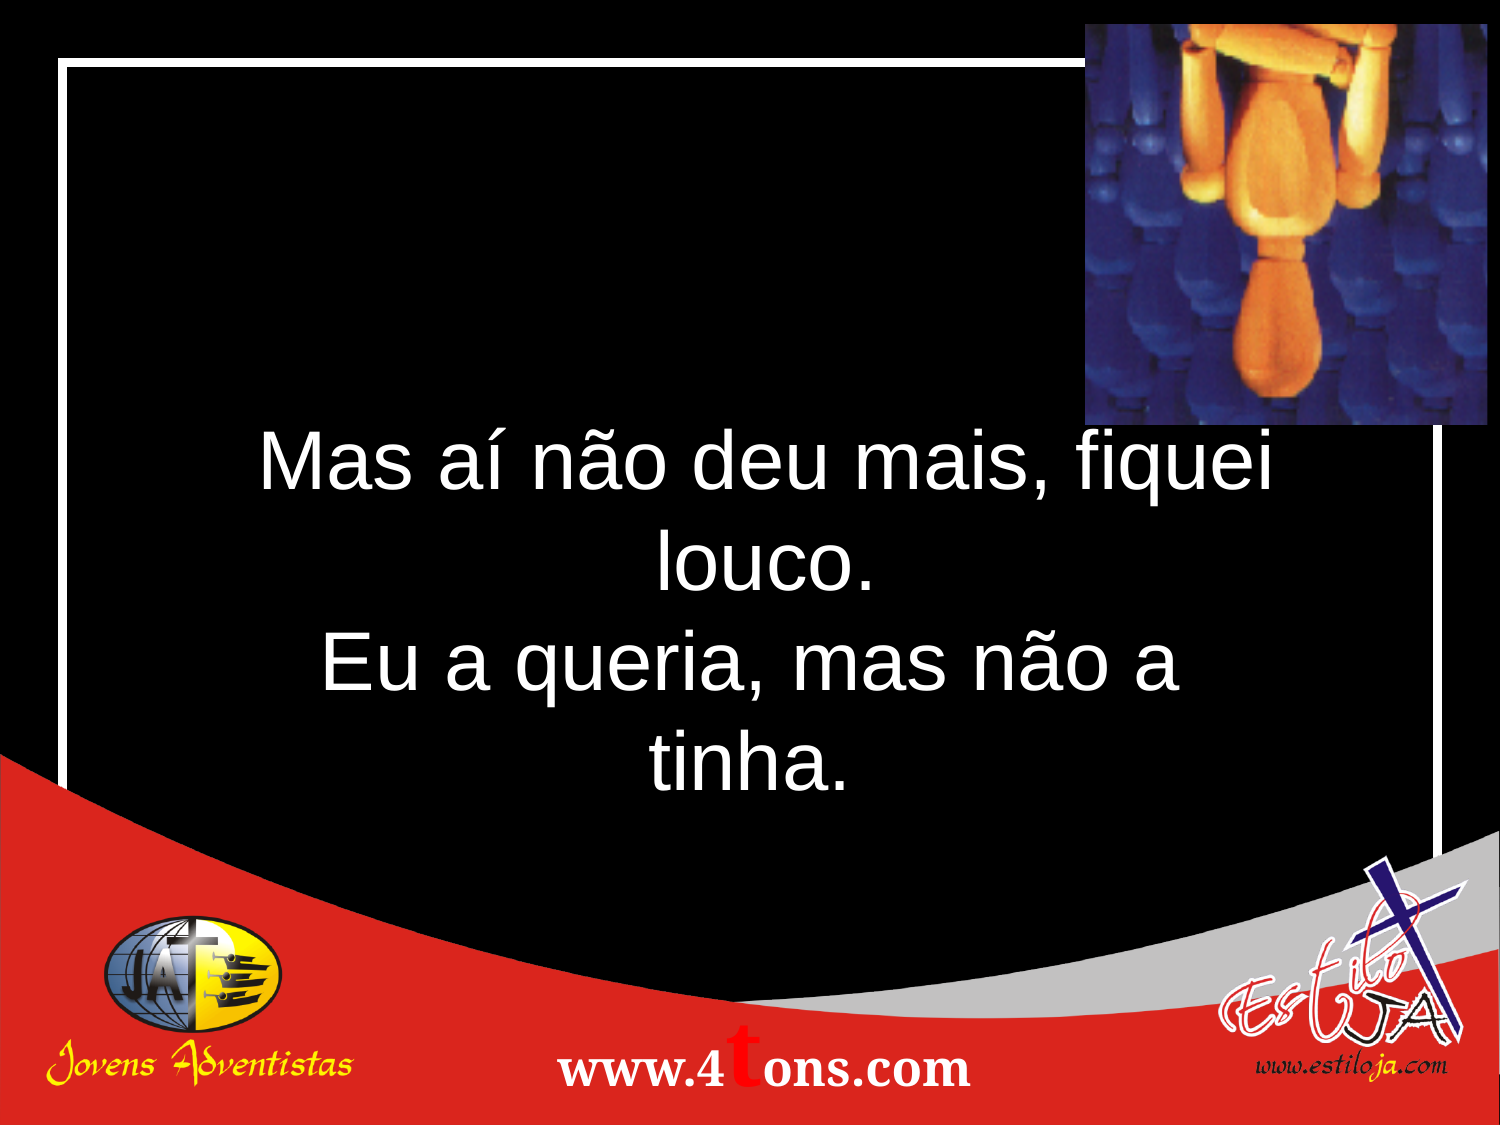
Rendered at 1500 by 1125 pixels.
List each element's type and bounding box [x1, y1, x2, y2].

picture [0, 754, 1500, 1125]
text_box [62, 23, 1488, 752]
